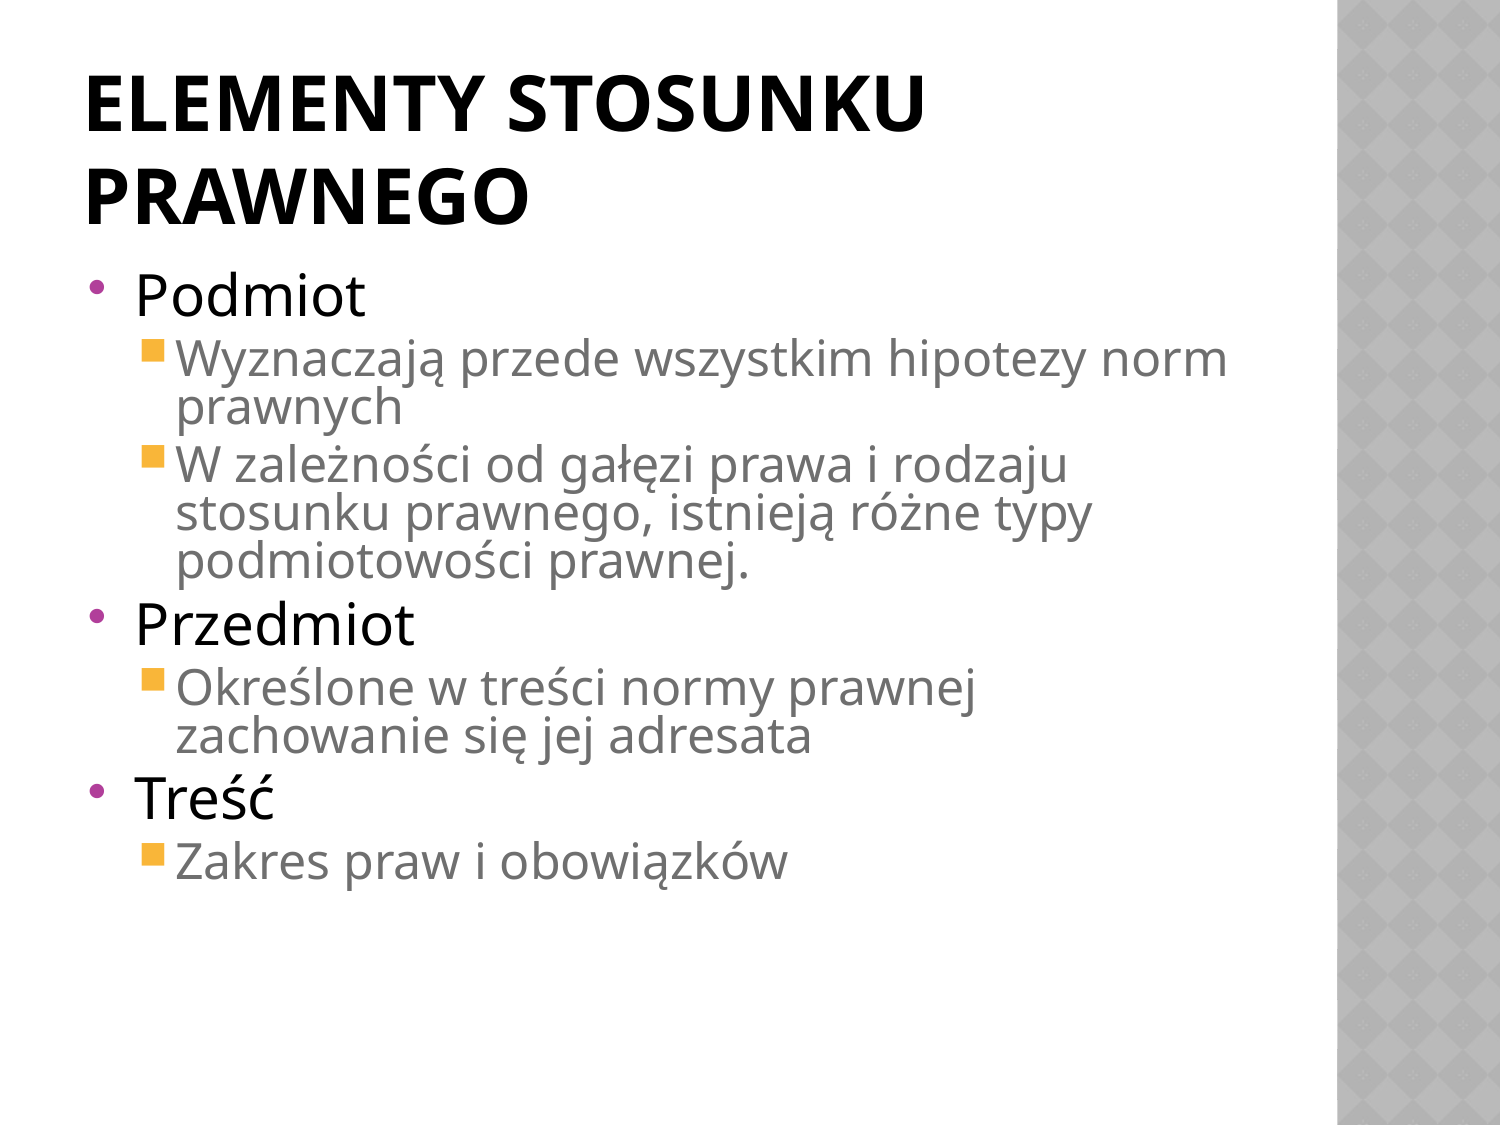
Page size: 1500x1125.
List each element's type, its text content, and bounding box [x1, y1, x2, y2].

title Elementy stosunku prawnego [75, 52, 1263, 240]
list Podmiot Wyznaczają przede wszystkim hipotezy norm prawnych W zależności od gałęzi prawa i rodzaju stosunku prawnego, istnieją różne typy podmiotowości prawnej. Przedmiot Określone w treści normy prawnej zachowanie się jej adresata Treść Zakres praw i obowiązków [75, 264, 1263, 1059]
